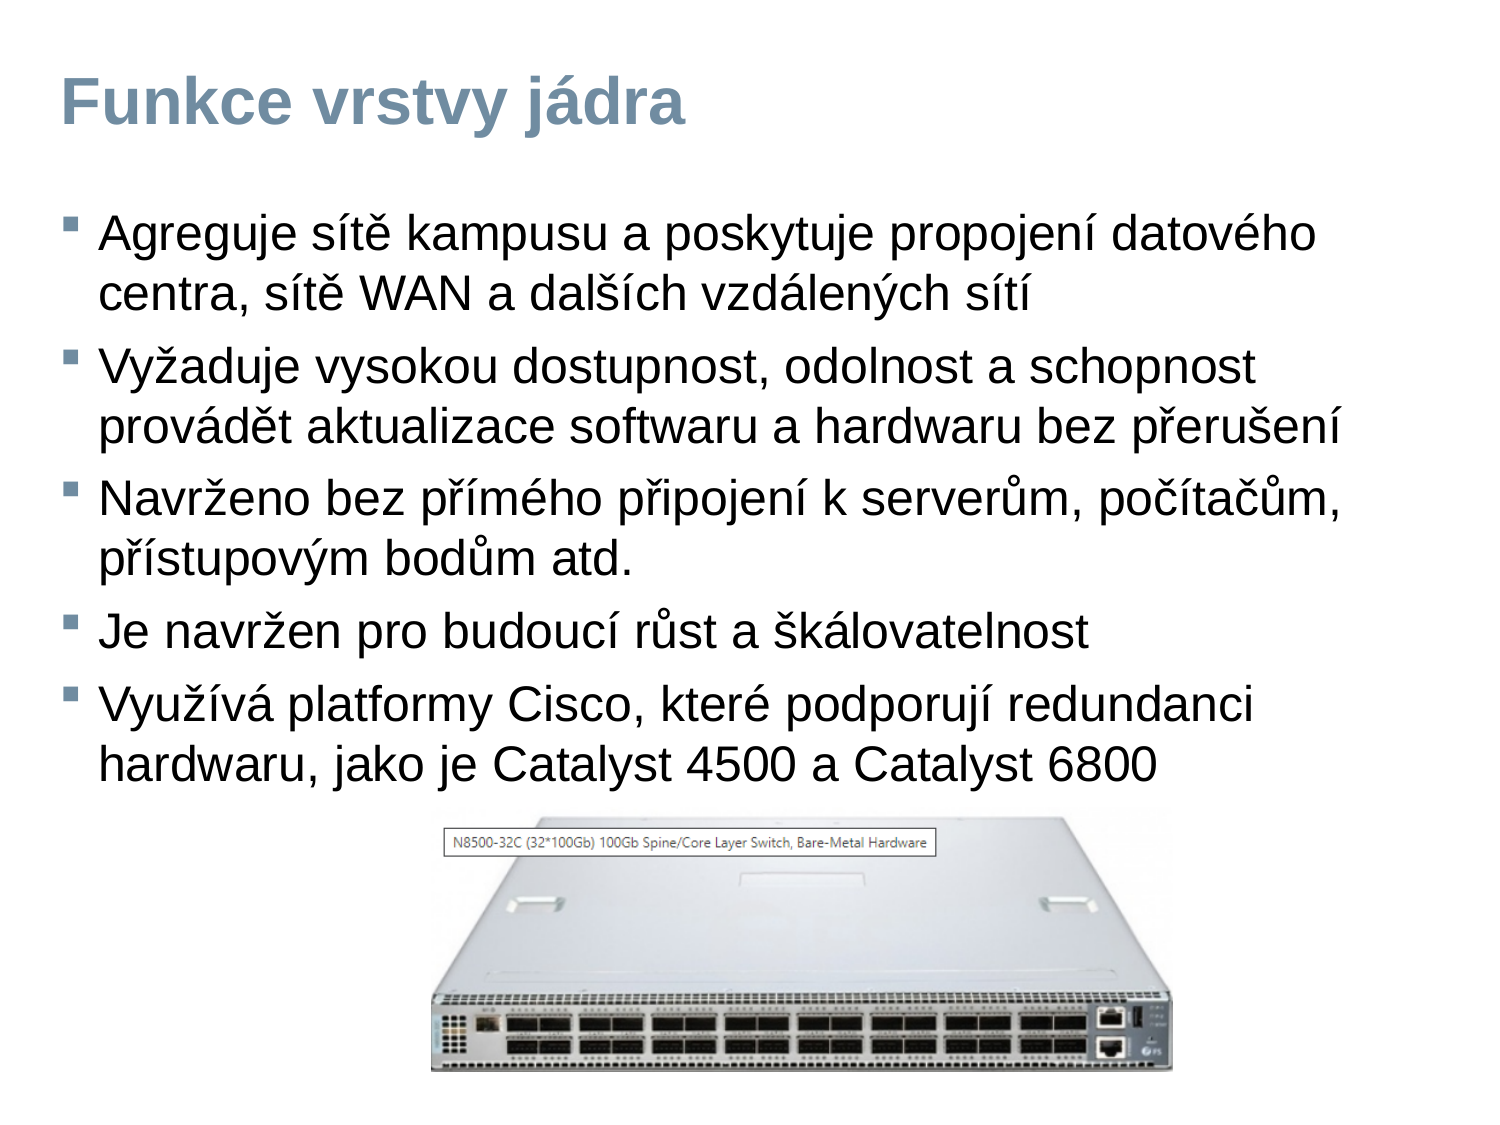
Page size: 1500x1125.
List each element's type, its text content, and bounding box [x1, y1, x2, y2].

picture [431, 807, 1173, 1072]
title Funkce vrstvy jádra [45, 59, 1444, 182]
list Agreguje sítě kampusu a poskytuje propojení datového centra, sítě WAN a dalších vzdálených sítí Vyžaduje vysokou dostupnost, odolnost a schopnost provádět aktualizace softwaru a hardwaru bez přerušení Navrženo bez přímého připojení k serverům, počítačům, přístupovým bodům atd. Je navržen pro budoucí růst a škálovatelnost Využívá platformy Cisco, které podporují redundanci hardwaru, jako je Catalyst 4500 a Catalyst 6800 [45, 193, 1444, 1037]
